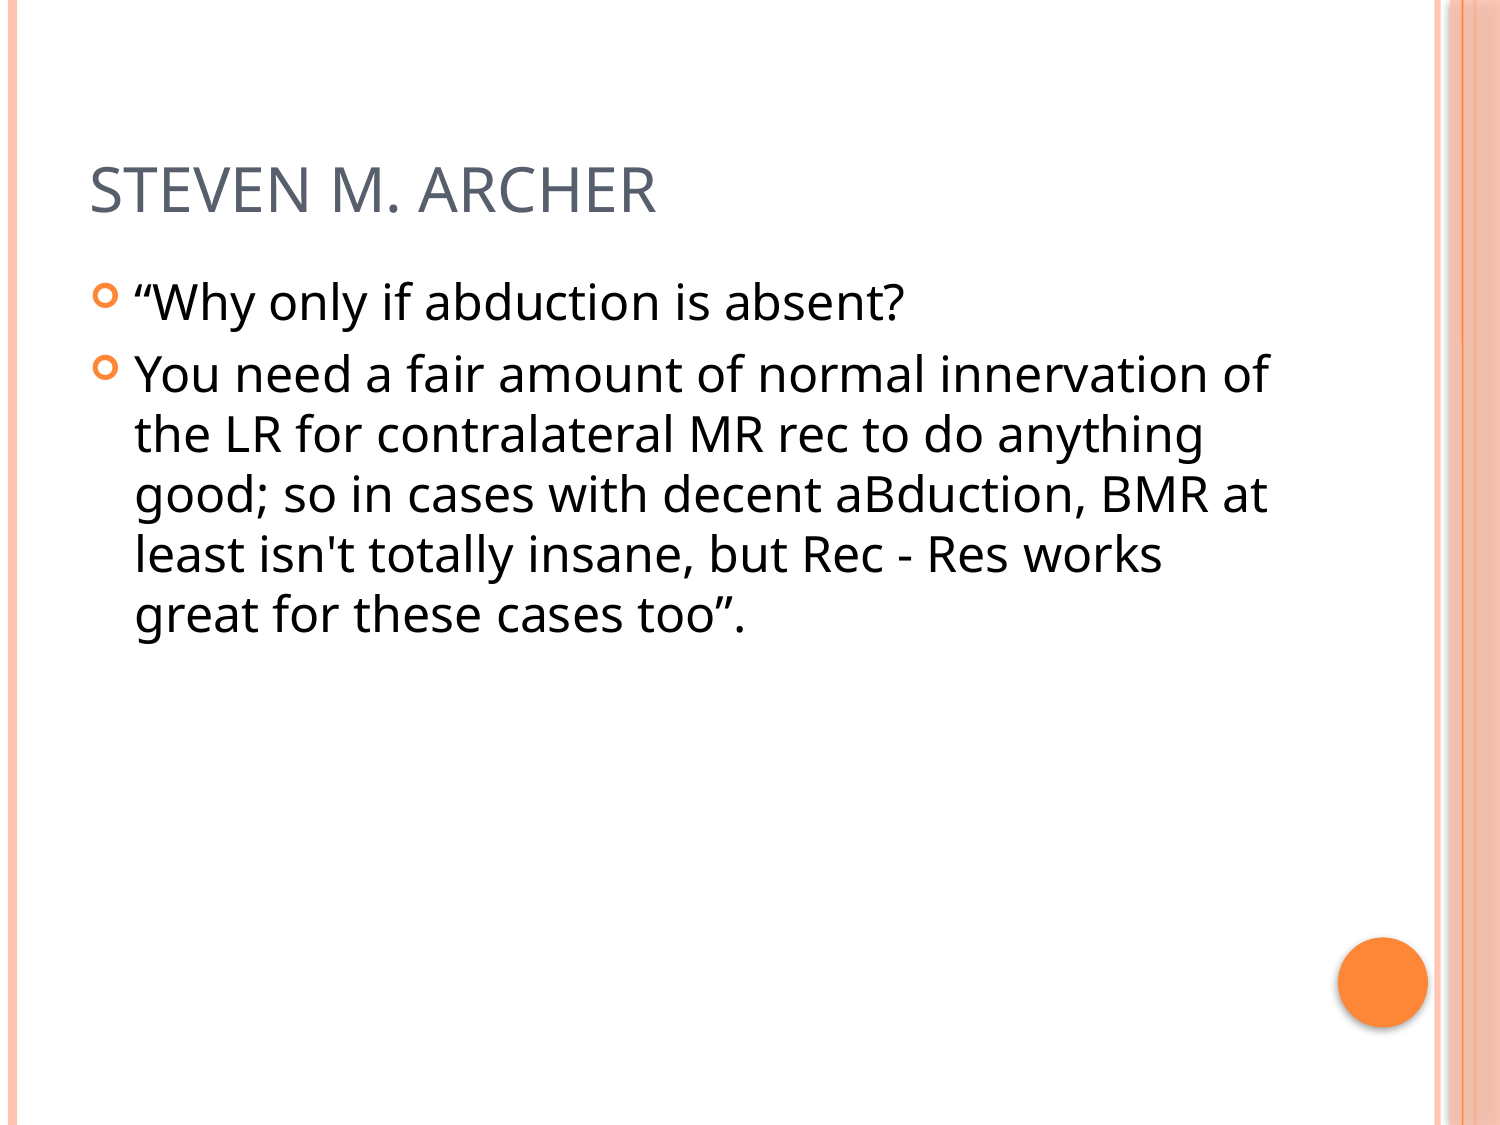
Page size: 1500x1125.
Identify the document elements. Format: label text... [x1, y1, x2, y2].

title Steven M. Archer [75, 45, 1300, 233]
list “Why only if abduction is absent? You need a fair amount of normal innervation of the LR for contralateral MR rec to do anything good; so in cases with decent aBduction, BMR at least isn't totally insane, but Rec - Res works great for these cases too”. [75, 262, 1300, 1062]
